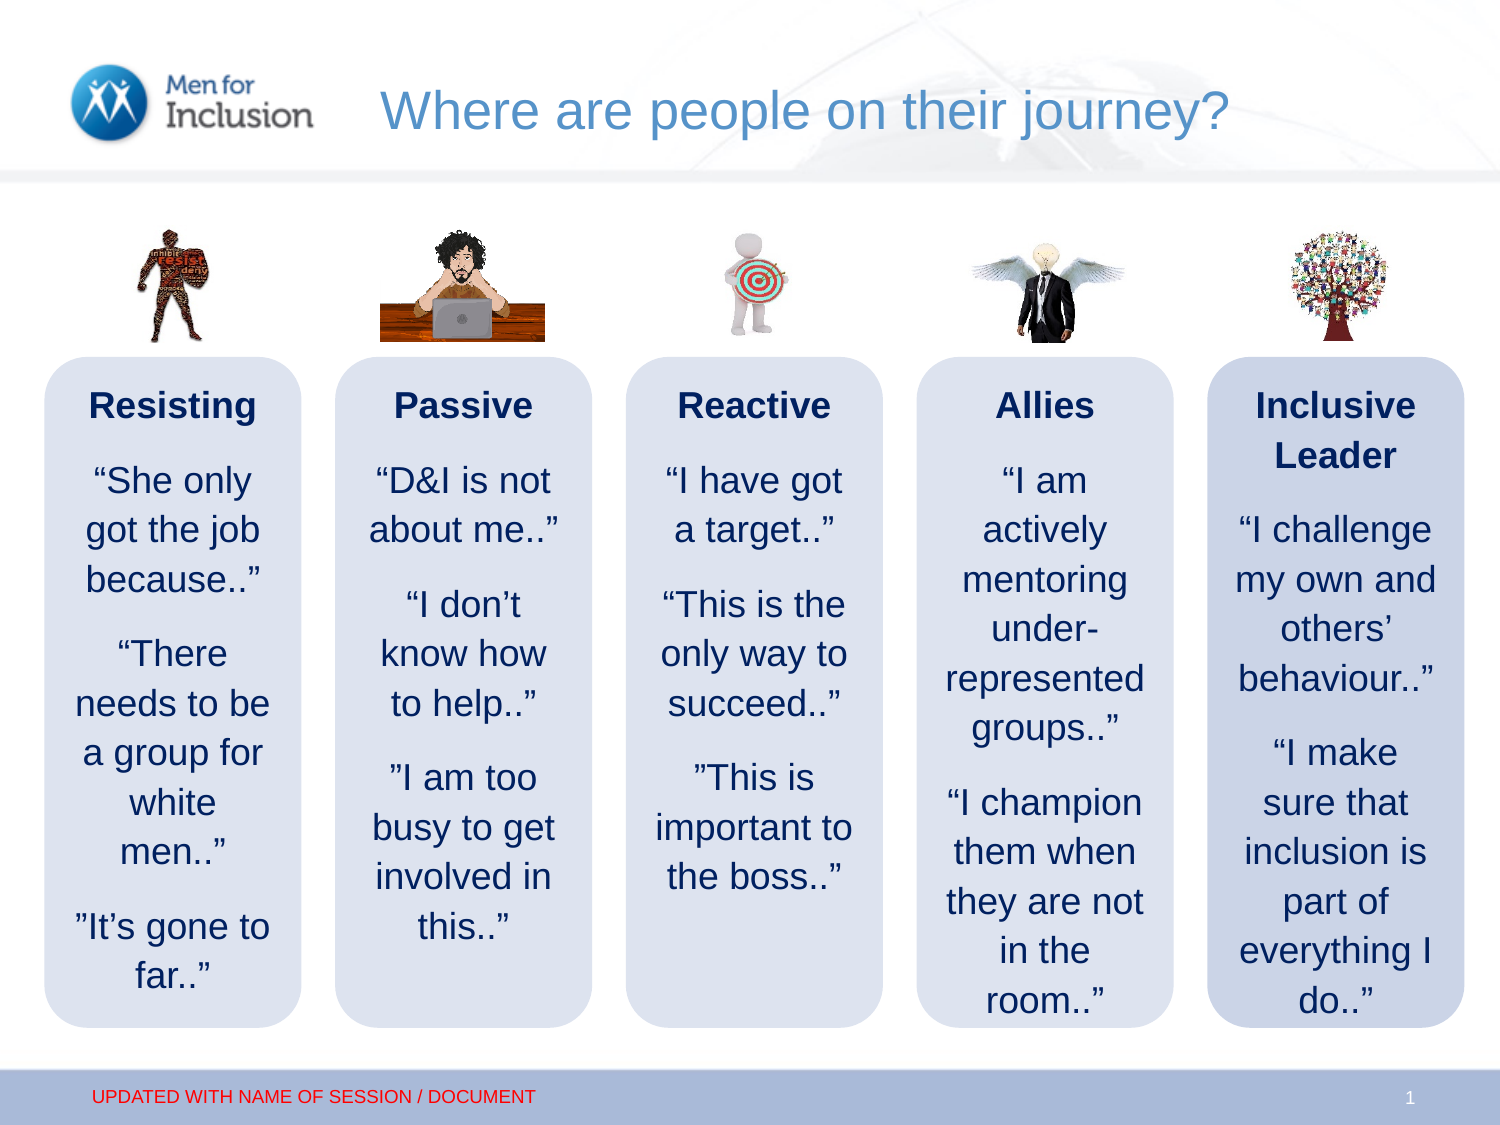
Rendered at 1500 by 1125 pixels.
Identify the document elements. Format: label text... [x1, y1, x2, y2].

slide_number 1 [1080, 1077, 1431, 1118]
text_box Inclusive Leader “I challenge my own and others’ behaviour..” “I make sure that inclusion is part of everything I do..” [1205, 354, 1467, 1030]
footer UPDATED WITH NAME OF SESSION / DOCUMENT [76, 1077, 692, 1118]
text_box Reactive “I have got a target..” “This is the only way to succeed..” ”This is important to the boss..” [623, 354, 886, 1030]
text_box Allies “I am actively mentoring under-representedgroups..” “I champion them when they are not in the room..” [914, 354, 1176, 1030]
picture [0, 0, 1500, 1125]
text_box Resisting “She only got the job because..” “There needs to be a group for white men..” ”It’s gone to far..” [42, 354, 304, 1030]
text_box Passive “D&I is not about me..” “I don’t know how to help..” ”I am too busy to get involved in this..” [332, 354, 595, 1030]
title Where are people on their journey? [254, 58, 1359, 148]
